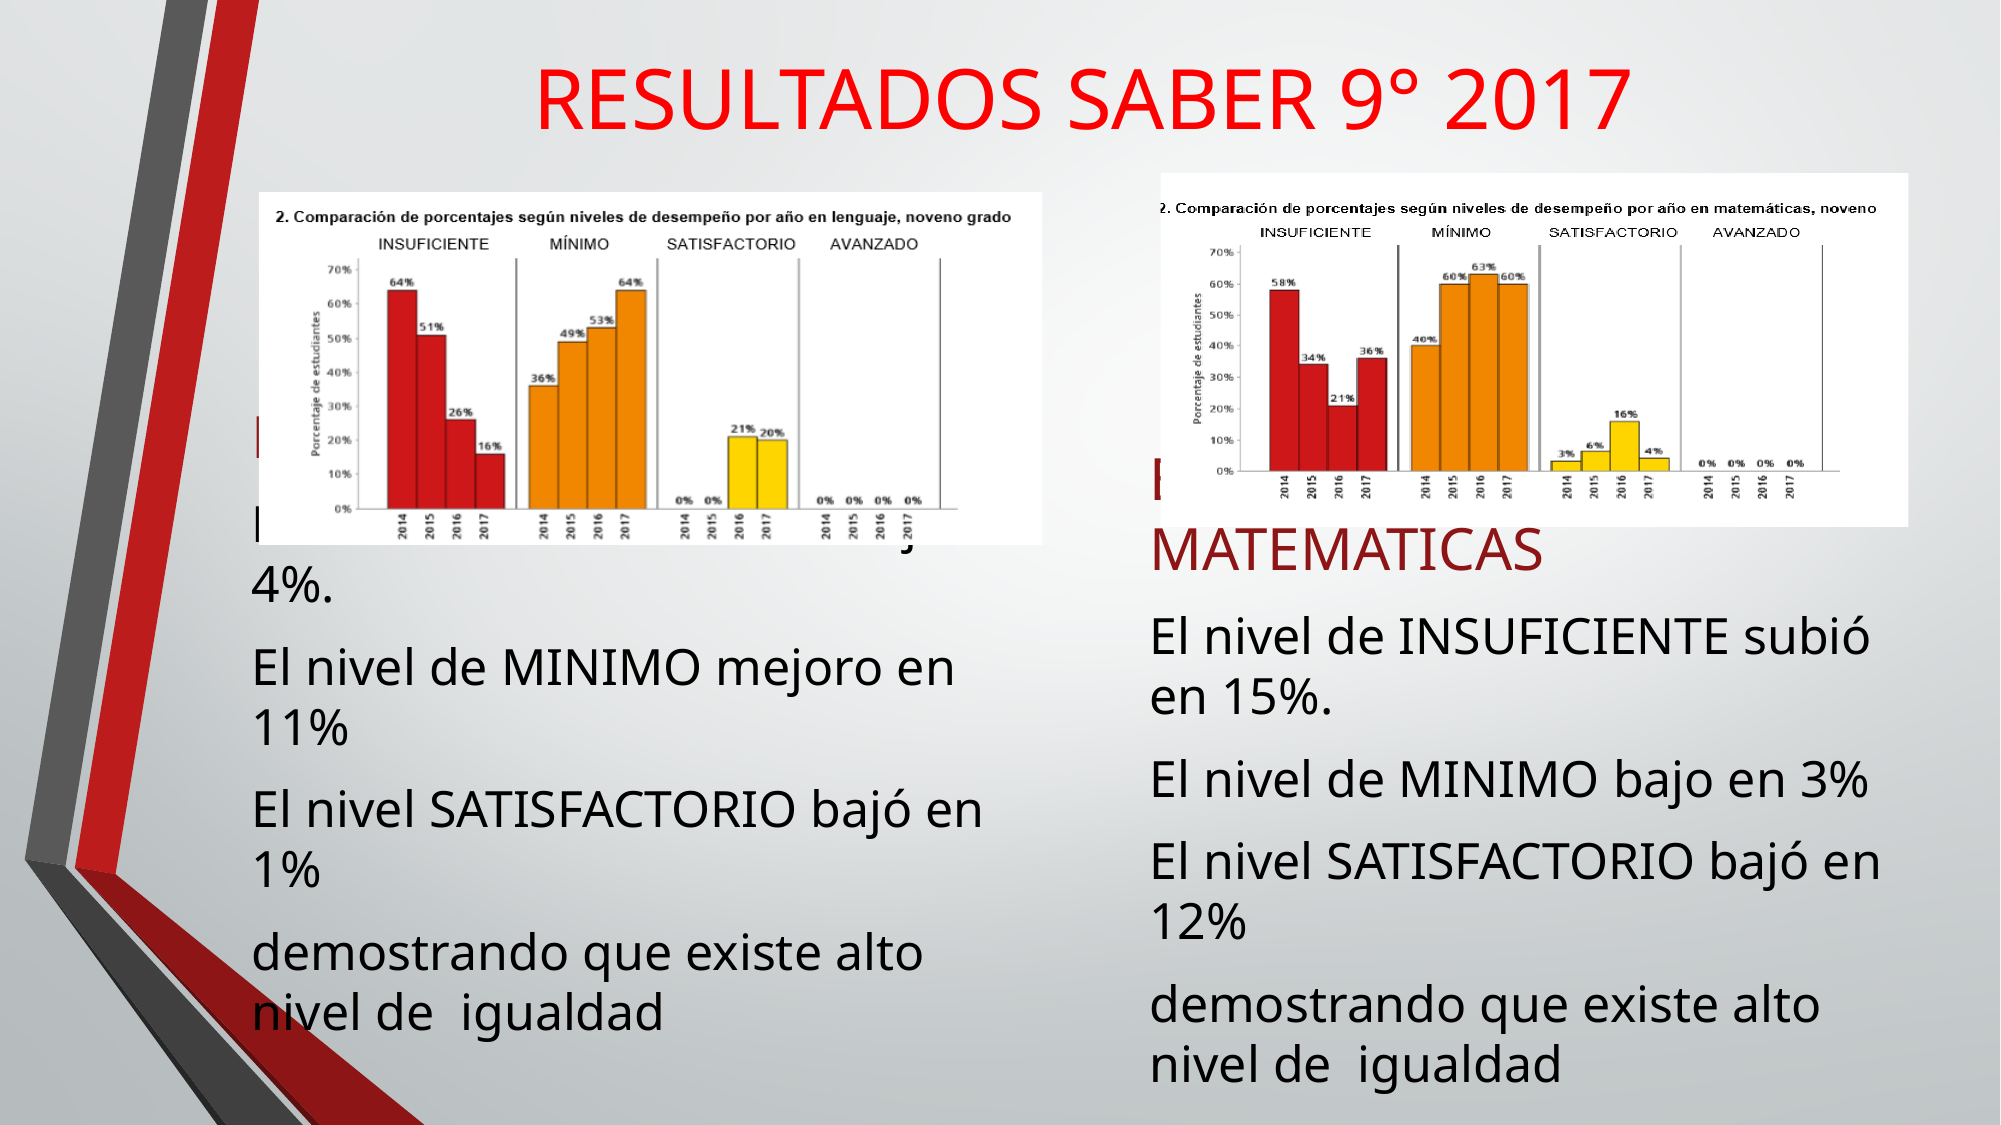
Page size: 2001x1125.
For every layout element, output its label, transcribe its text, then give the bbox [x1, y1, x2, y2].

title RESULTADOS SABER 9° 2017 [261, 0, 1906, 193]
list EN EL AREA DE LENGUAJE El nivel de INSUFICIENTE bajo en 4%. El nivel de MINIMO mejoro en 11% El nivel SATISFACTORIO bajó en 1% demostrando que existe alto nivel de igualdad [236, 573, 1043, 1048]
list EN EL AREA DE MATEMATICAS El nivel de INSUFICIENTE subió en 15%. El nivel de MINIMO bajo en 3% El nivel SATISFACTORIO bajó en 12% demostrando que existe alto nivel de igualdad [1134, 573, 1958, 1100]
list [258, 191, 1043, 545]
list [1160, 173, 1909, 527]
